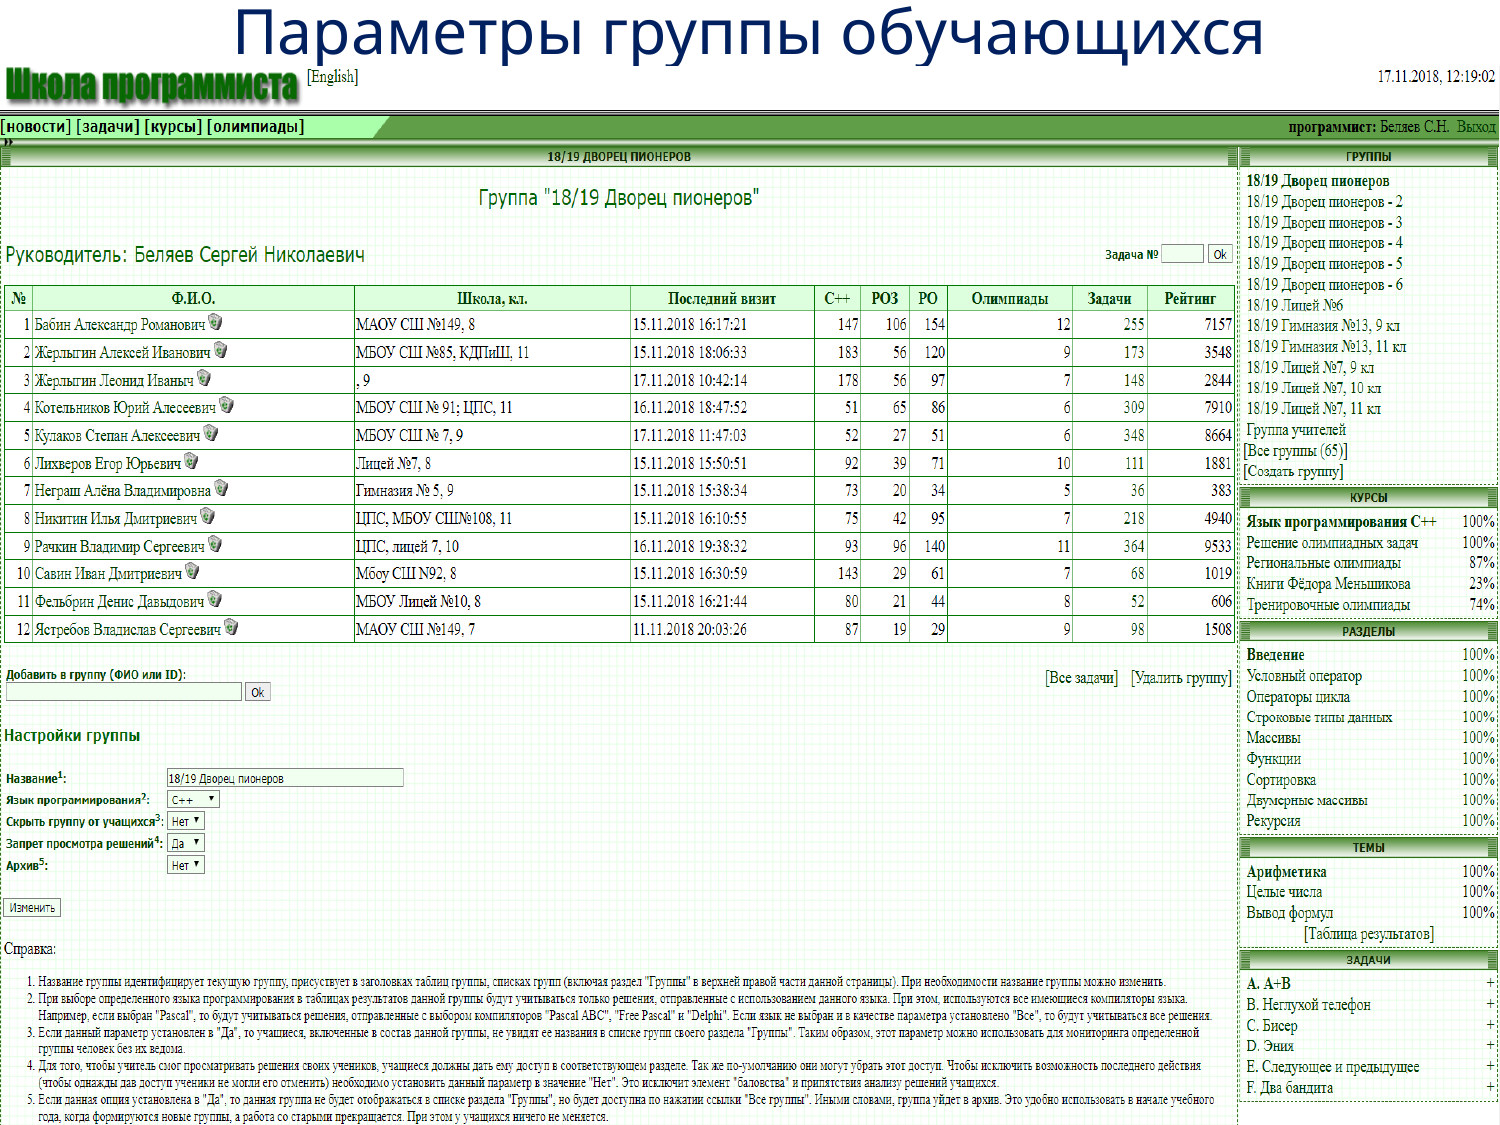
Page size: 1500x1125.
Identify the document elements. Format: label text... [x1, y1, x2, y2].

picture [0, 66, 1500, 1125]
title Параметры группы обучающихся [29, 7, 1471, 53]
